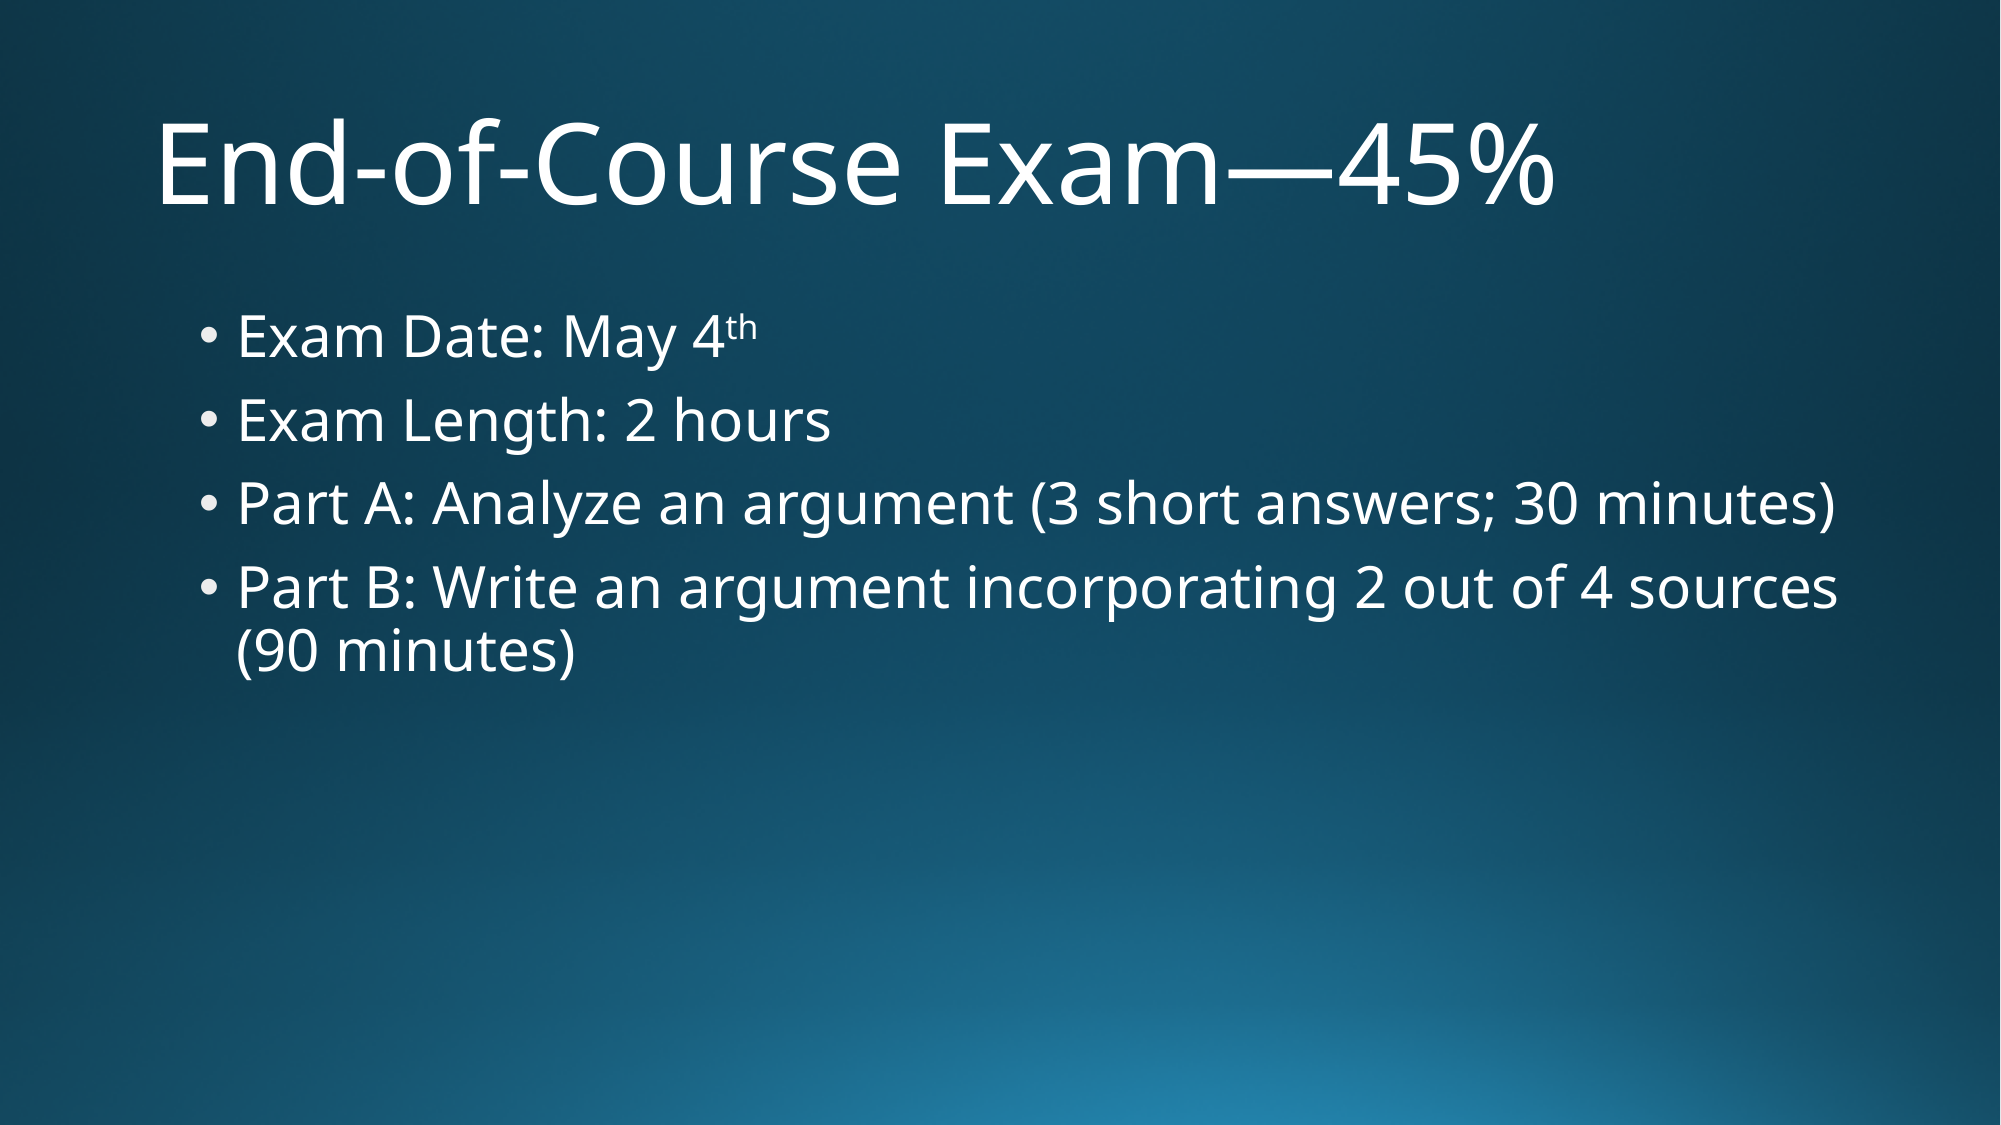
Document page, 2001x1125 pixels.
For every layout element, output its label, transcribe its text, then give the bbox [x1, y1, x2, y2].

picture [0, 0, 2001, 1125]
title End-of-Course Exam—45% [137, 59, 1863, 278]
list Exam Date: May 4th Exam Length: 2 hours Part A: Analyze an argument (3 short answers; 30 minutes) Part B: Write an argument incorporating 2 out of 4 sources (90 minutes) [183, 299, 1863, 1014]
